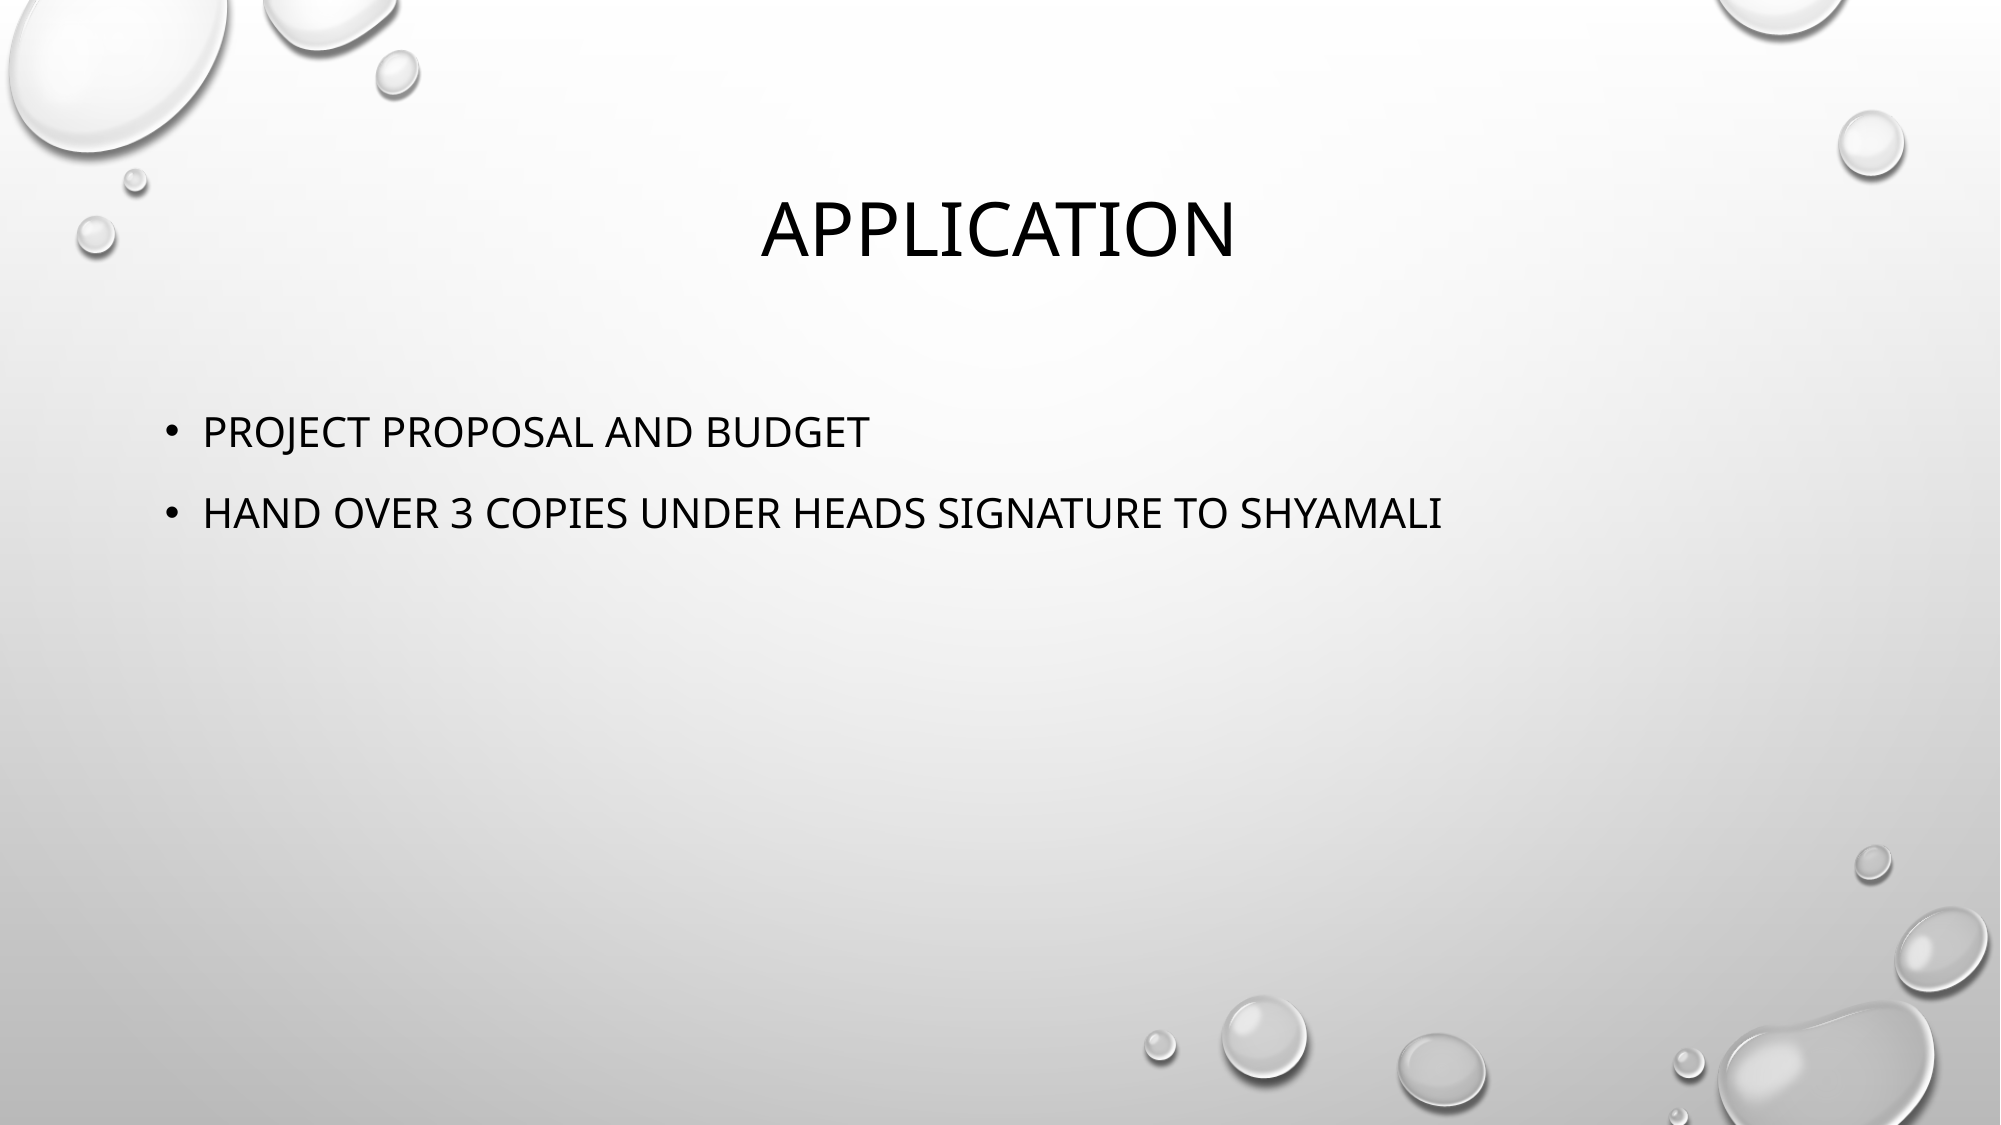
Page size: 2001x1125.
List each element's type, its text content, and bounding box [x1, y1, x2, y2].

title application [149, 101, 1851, 364]
picture [0, 0, 2000, 1125]
list Project proposal and budget Hand over 3 copies under heads signature to shyamali [149, 388, 1850, 950]
